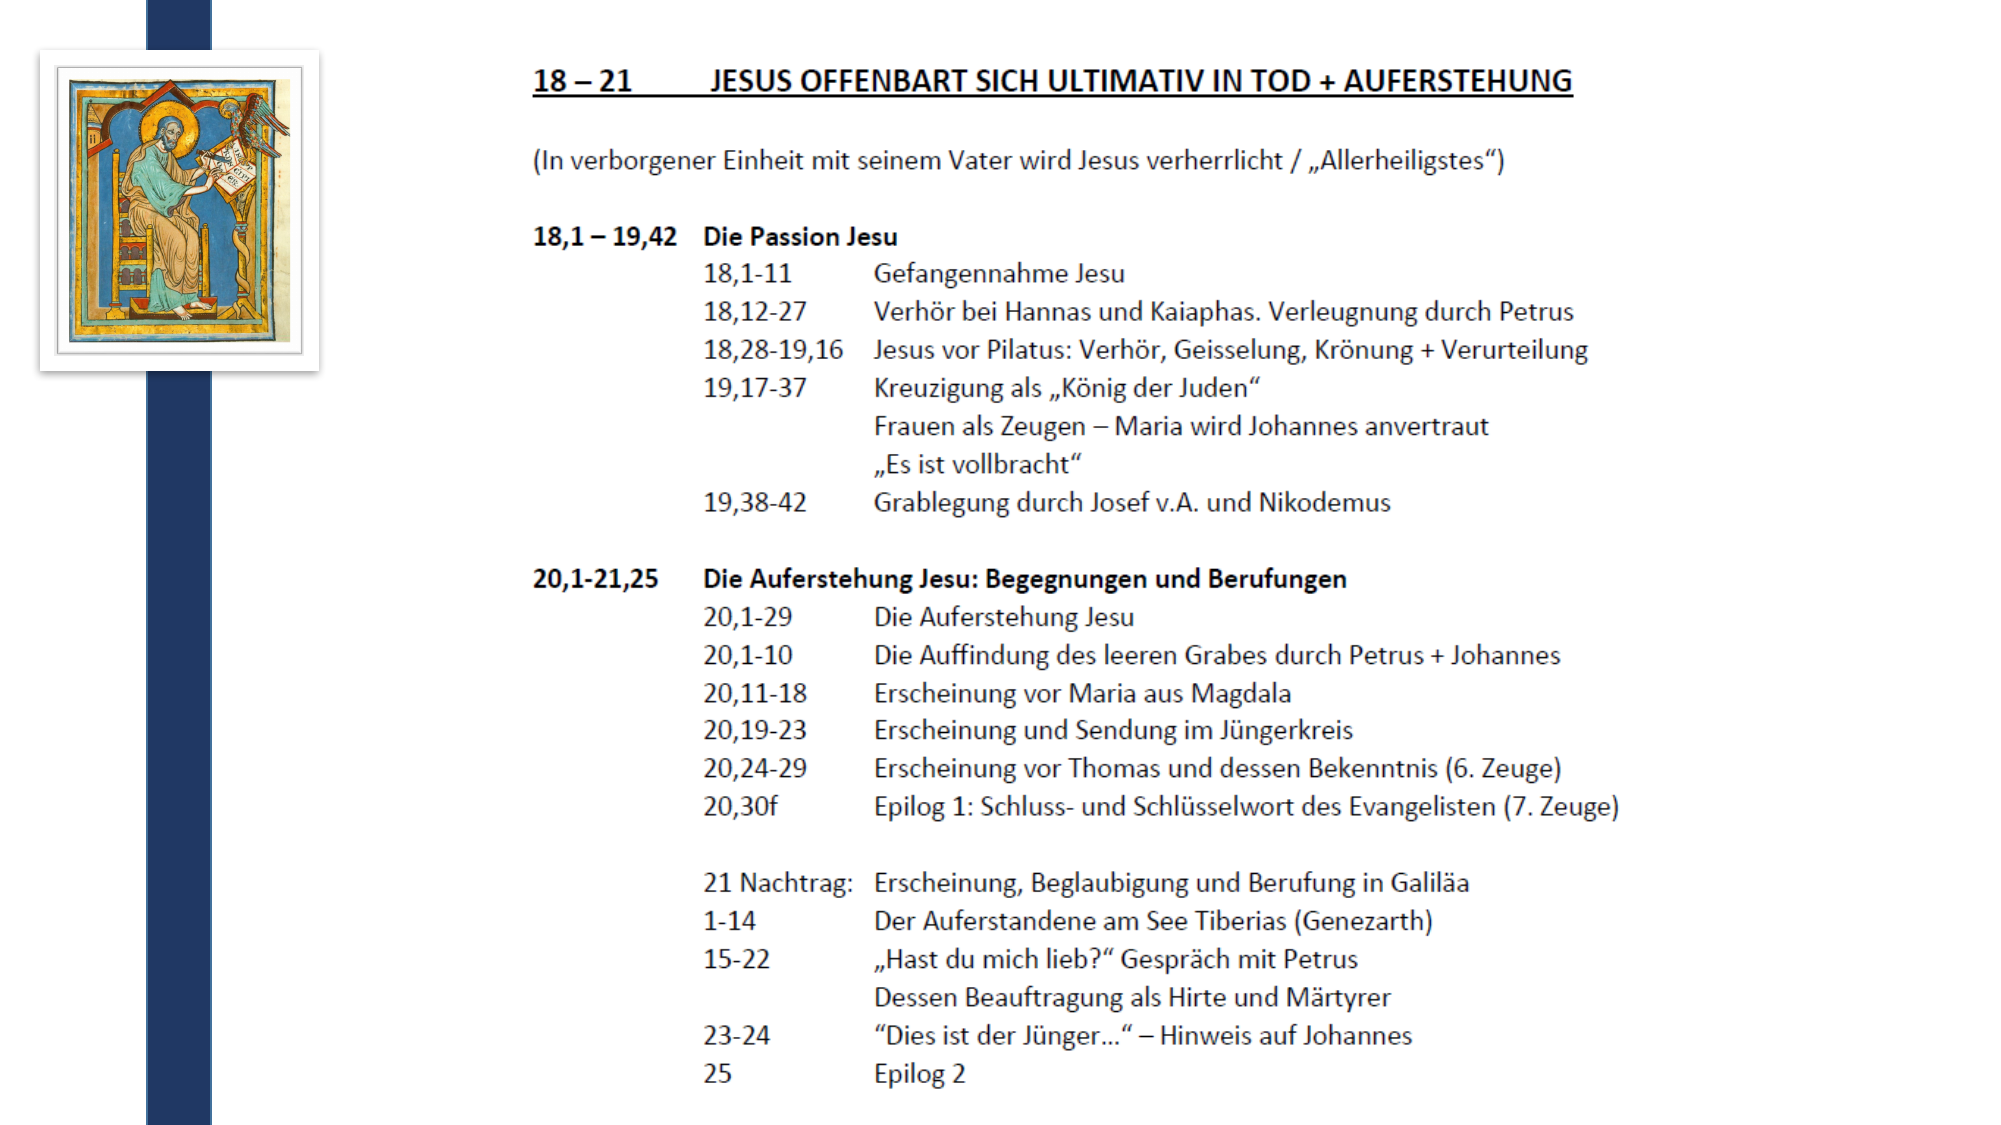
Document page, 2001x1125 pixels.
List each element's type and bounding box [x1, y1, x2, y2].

picture [54, 64, 305, 357]
text_box [146, 380, 212, 1125]
picture [467, 17, 1752, 1125]
text_box [146, 0, 212, 48]
